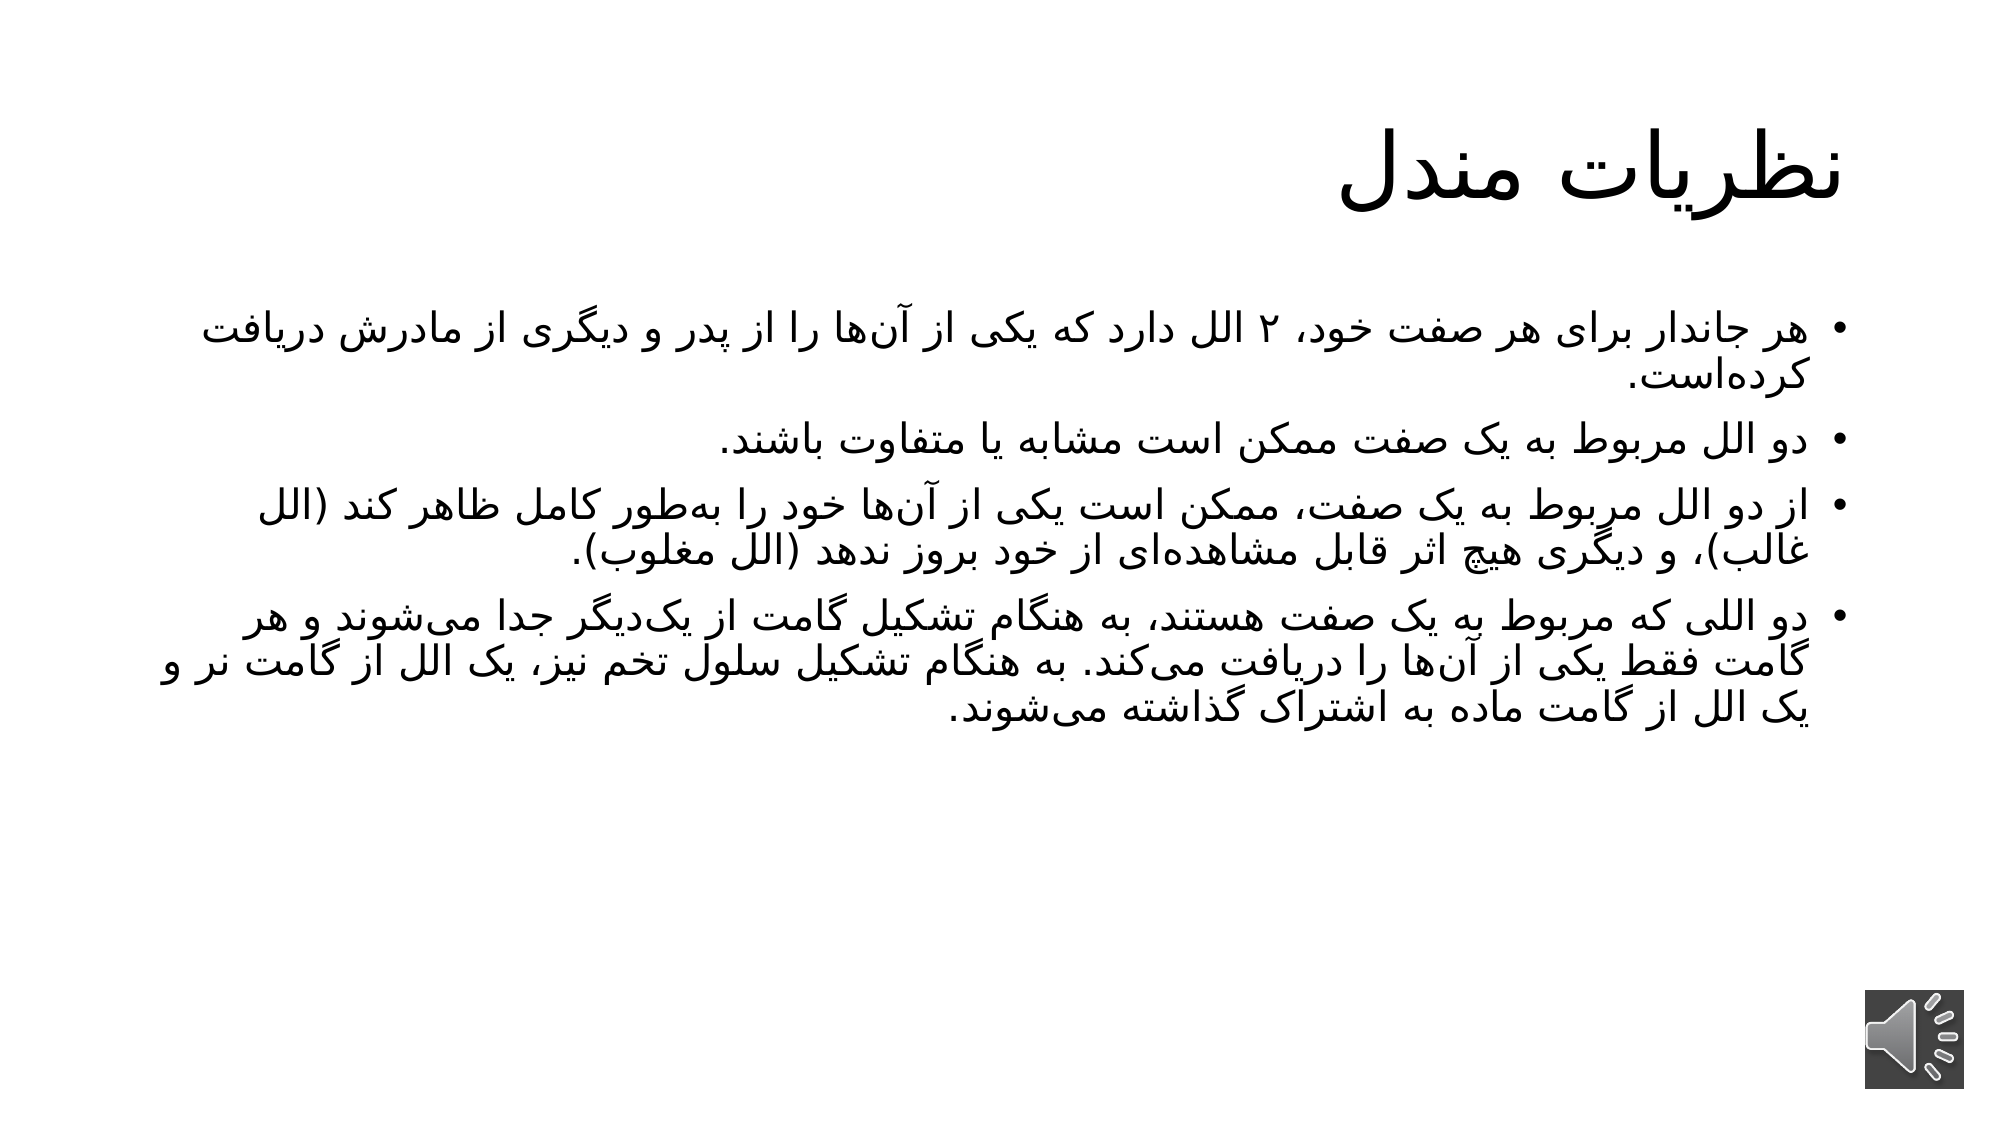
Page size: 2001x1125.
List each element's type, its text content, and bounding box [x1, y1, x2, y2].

picture [1864, 989, 1965, 1090]
list هر جاندار برای هر صفت خود، ۲ الل دارد که یکی از آن‌ها را از پدر و دیگری از مادرش دریافت کرده‌است. دو الل مربوط به یک صفت ممکن است مشابه یا متفاوت باشند. از دو الل مربوط به یک صفت، ممکن است یکی از آن‌ها خود را به‌طور کامل ظاهر کند (الل غالب)، و دیگری هیچ اثر قابل مشاهده‌ای از خود بروز ندهد (الل مغلوب). دو اللی که مربوط به یک صفت هستند، به هنگام تشکیل گامت از یک‌دیگر جدا می‌شوند و هر گامت فقط یکی از آن‌ها را دریافت می‌کند. به هنگام تشکیل سلول تخم نیز، یک الل از گامت نر و یک الل از گامت ماده به اشتراک گذاشته می‌شوند. [137, 299, 1863, 1014]
title نظریات مندل [137, 59, 1863, 278]
